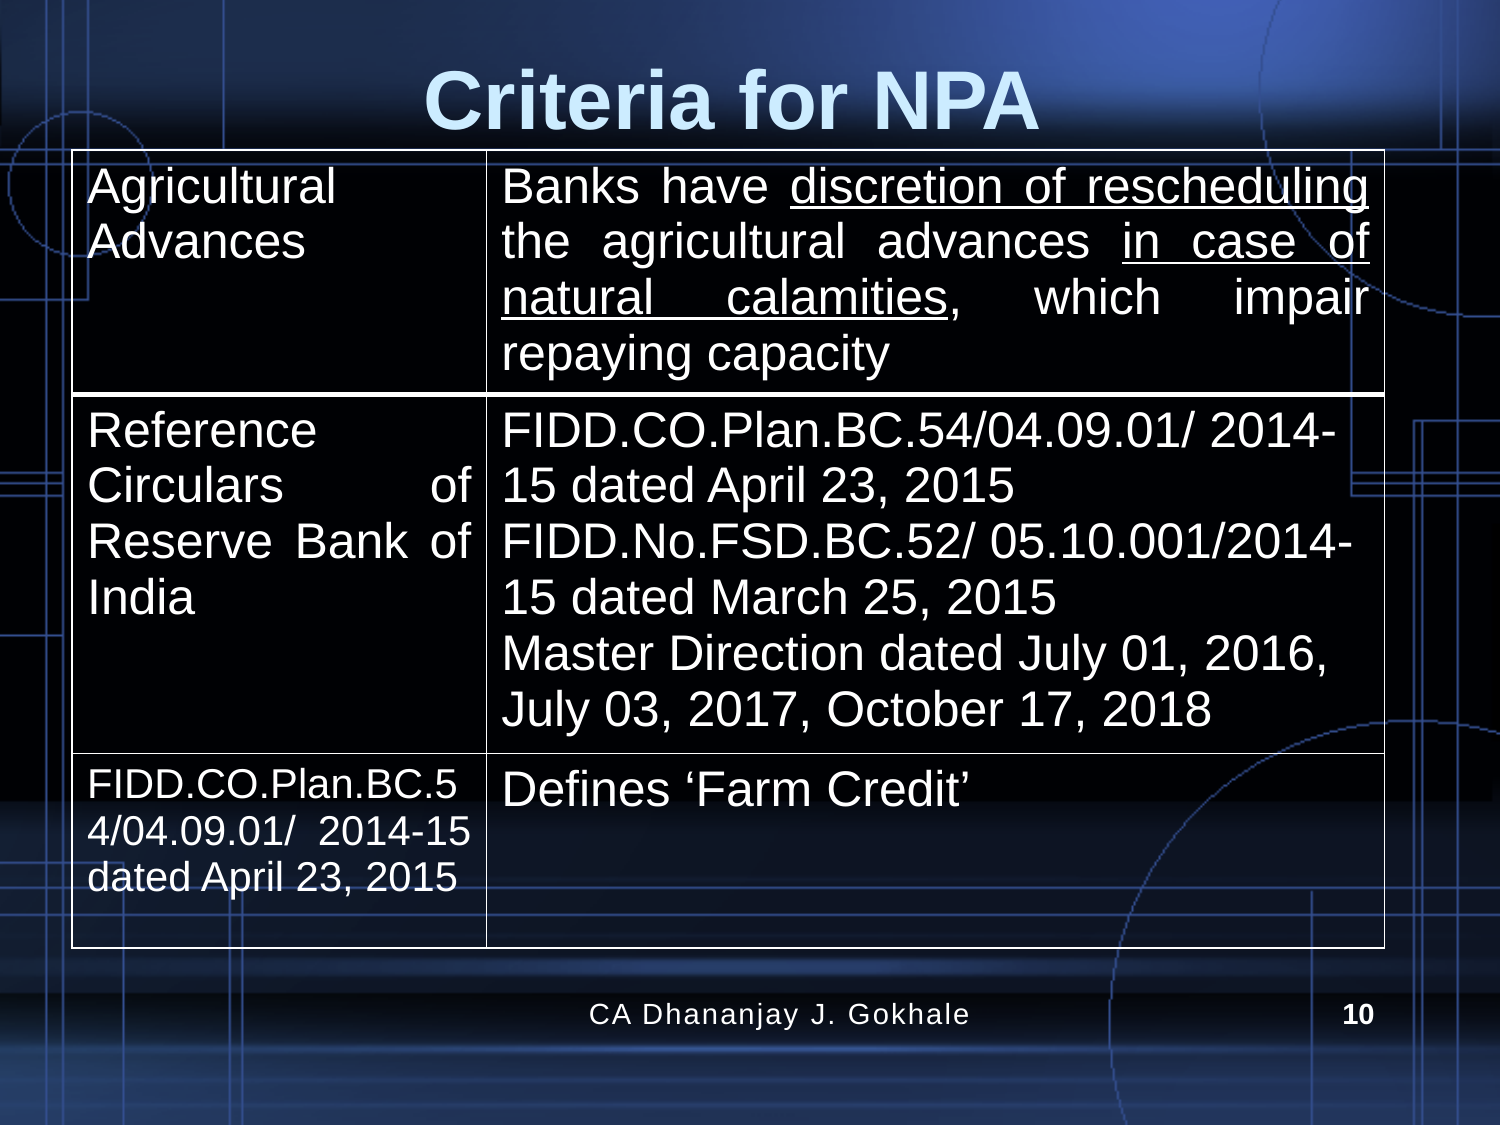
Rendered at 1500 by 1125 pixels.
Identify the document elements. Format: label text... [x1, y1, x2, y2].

footer CA Dhananjay J. Gokhale [241, 987, 1316, 1046]
title Criteria for NPA [76, 42, 1390, 150]
slide_number 10 [1316, 987, 1401, 1052]
table_cell Reference Circulars of Reserve Bank of India [73, 397, 486, 753]
table_header Agricultural Advances [73, 151, 486, 392]
table_cell Defines ‘Farm Credit’ [487, 754, 1384, 947]
picture [0, 0, 1500, 1125]
table_cell FIDD.CO.Plan.BC.54/04.09.01/ 2014-15 dated April 23, 2015 [73, 754, 486, 947]
table_cell FIDD.CO.Plan.BC.54/04.09.01/ 2014-15 dated April 23, 2015 FIDD.No.FSD.BC.52/ 05.10.001/2014-15 dated March 25, 2015 Master Direction dated July 01, 2016, July 03, 2017, October 17, 2018 [487, 397, 1384, 753]
table_header Banks have discretion of rescheduling the agricultural advances in case of natural calamities, which impair repaying capacity [487, 151, 1384, 392]
